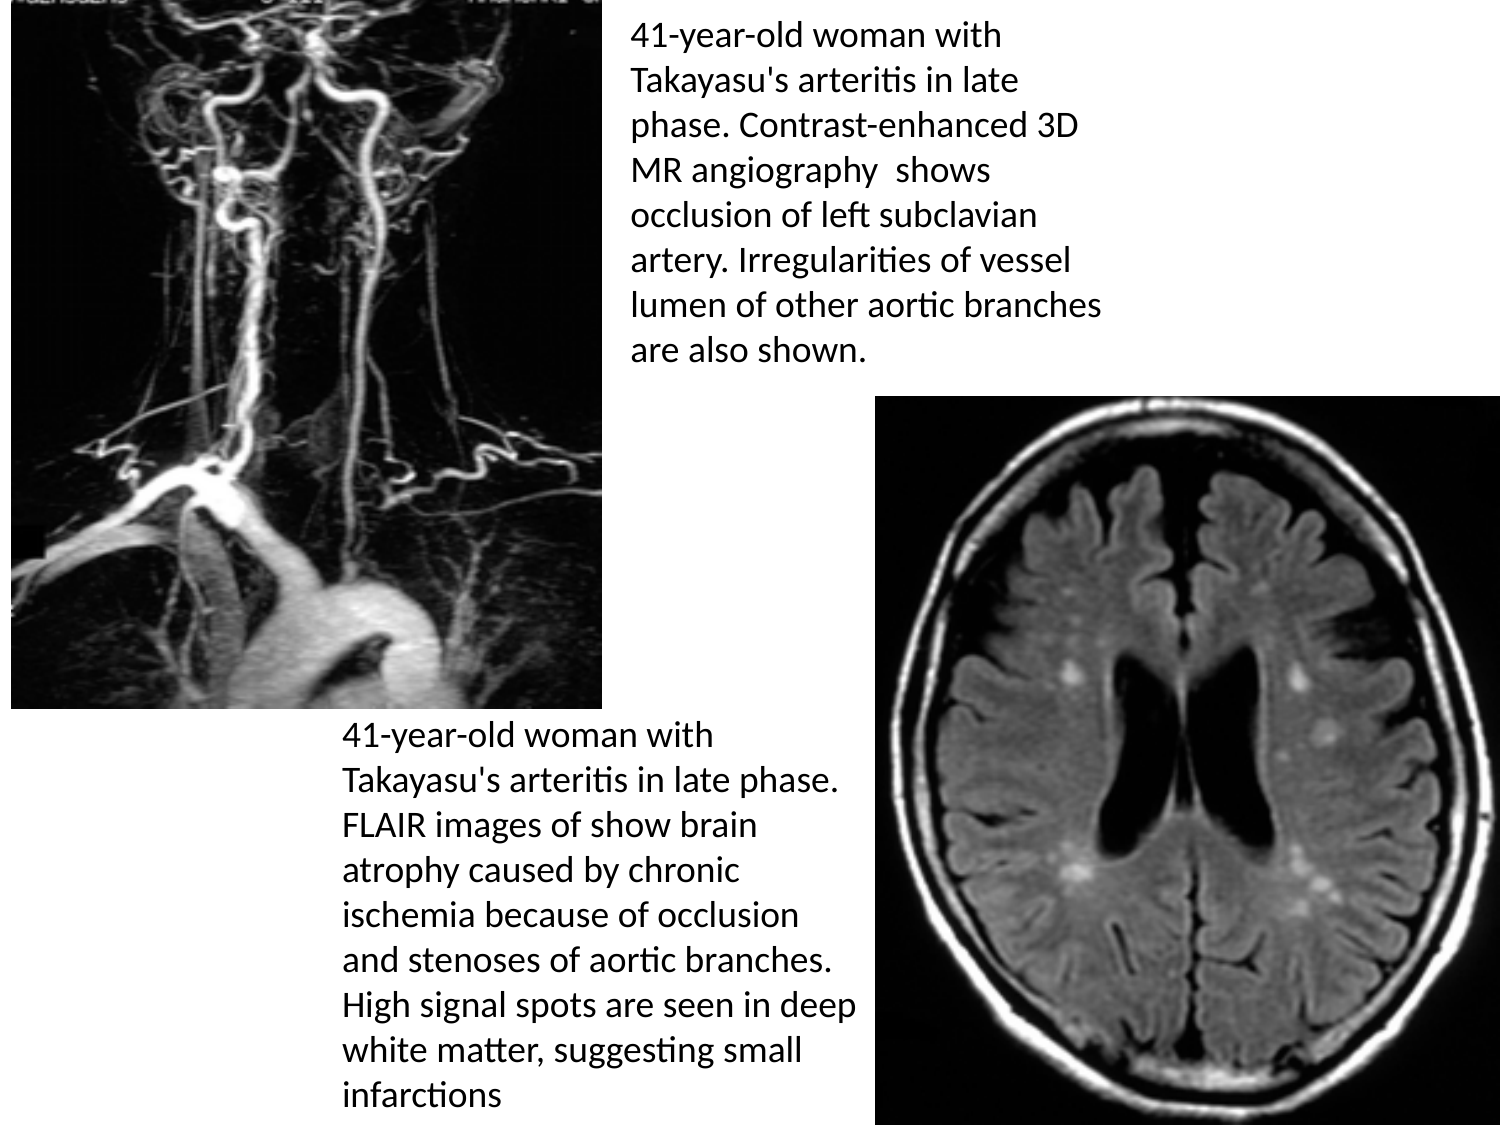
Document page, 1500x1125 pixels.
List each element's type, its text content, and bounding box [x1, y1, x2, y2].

text_box 41-year-old woman with Takayasu's arteritis in late phase. Contrast-enhanced 3D MR angiography shows occlusion of left subclavian artery. Irregularities of vessel lumen of other aortic branches are also shown. [615, 2, 1135, 378]
picture [874, 395, 1500, 1125]
text_box 41-year-old woman with Takayasu's arteritis in late phase. FLAIR images of show brain atrophy caused by chronic ischemia because of occlusion and stenoses of aortic branches. High signal spots are seen in deep white matter, suggesting small infarctions [327, 702, 869, 1123]
picture [11, 0, 602, 710]
